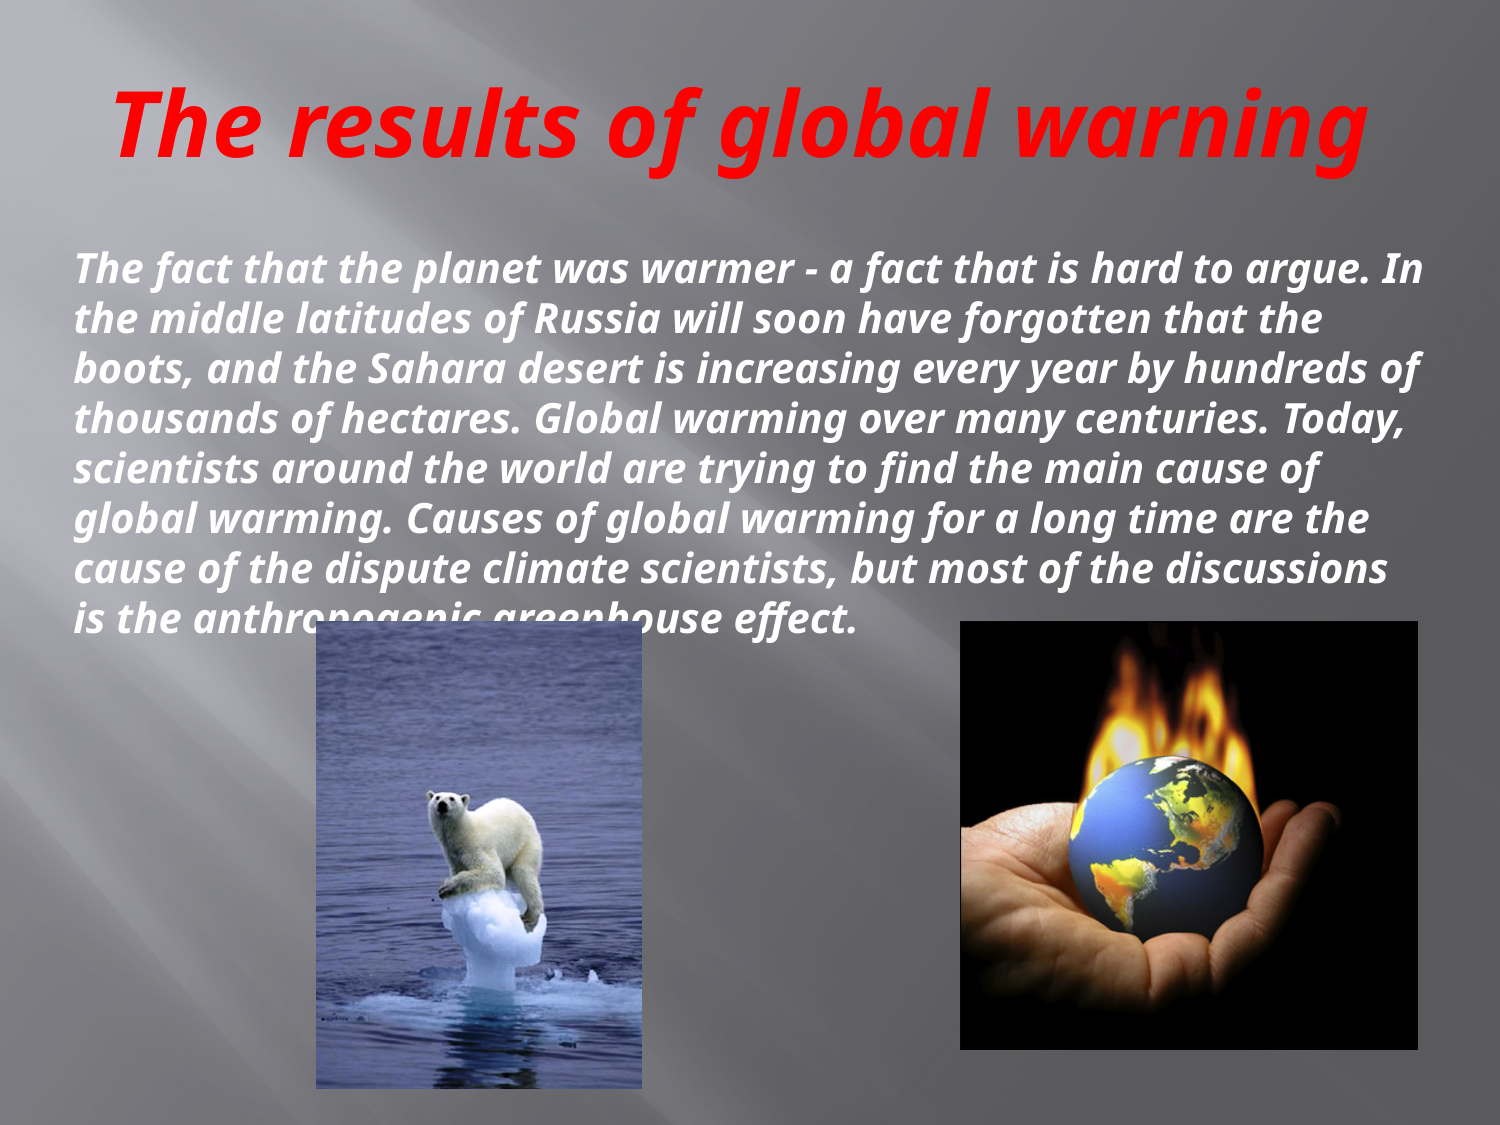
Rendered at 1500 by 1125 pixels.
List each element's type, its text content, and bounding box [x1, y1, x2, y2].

text_box The fact that the planet was warmer - a fact that is hard to argue. In the middle latitudes of Russia will soon have forgotten that the boots, and the Sahara desert is increasing every year by hundreds of thousands of hectares. Global warming over many centuries. Today, scientists around the world are trying to find the main cause of global warming. Causes of global warming for a long time are the cause of the dispute climate scientists, but most of the discussions is the anthropogenic greenhouse effect. [58, 234, 1442, 650]
picture [316, 620, 642, 1089]
text_box The results of global warning [93, 58, 1430, 184]
picture [960, 620, 1419, 1050]
